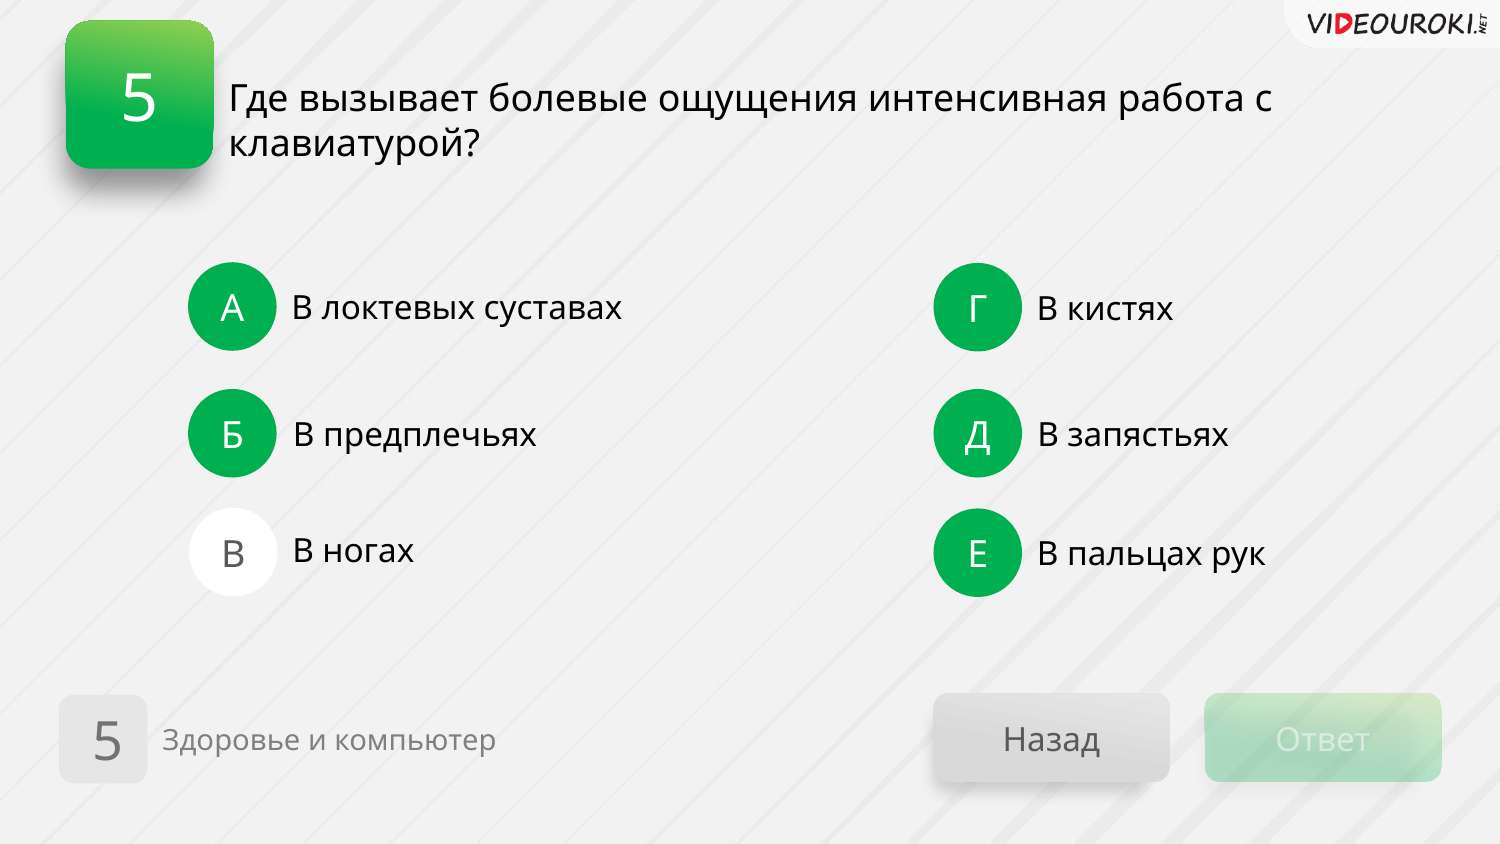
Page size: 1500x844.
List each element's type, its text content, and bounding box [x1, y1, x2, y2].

text_box Е [932, 507, 1024, 599]
text_box Д [932, 387, 1024, 479]
text_box А [186, 261, 278, 352]
text_box Здоровье и компьютер [149, 714, 899, 764]
picture [0, 0, 1500, 844]
text_box В локтевых суставах [291, 286, 623, 327]
text_box Назад [932, 692, 1171, 783]
text_box Ответ [1203, 692, 1443, 783]
text_box 5 [57, 693, 149, 785]
text_box 5 [64, 19, 215, 170]
text_box В [187, 506, 279, 598]
text_box Г [932, 261, 1024, 353]
text_box Где вызывает болевые ощущения интенсивная работа с клавиатурой? [221, 66, 1442, 172]
text_box Б [186, 387, 278, 479]
